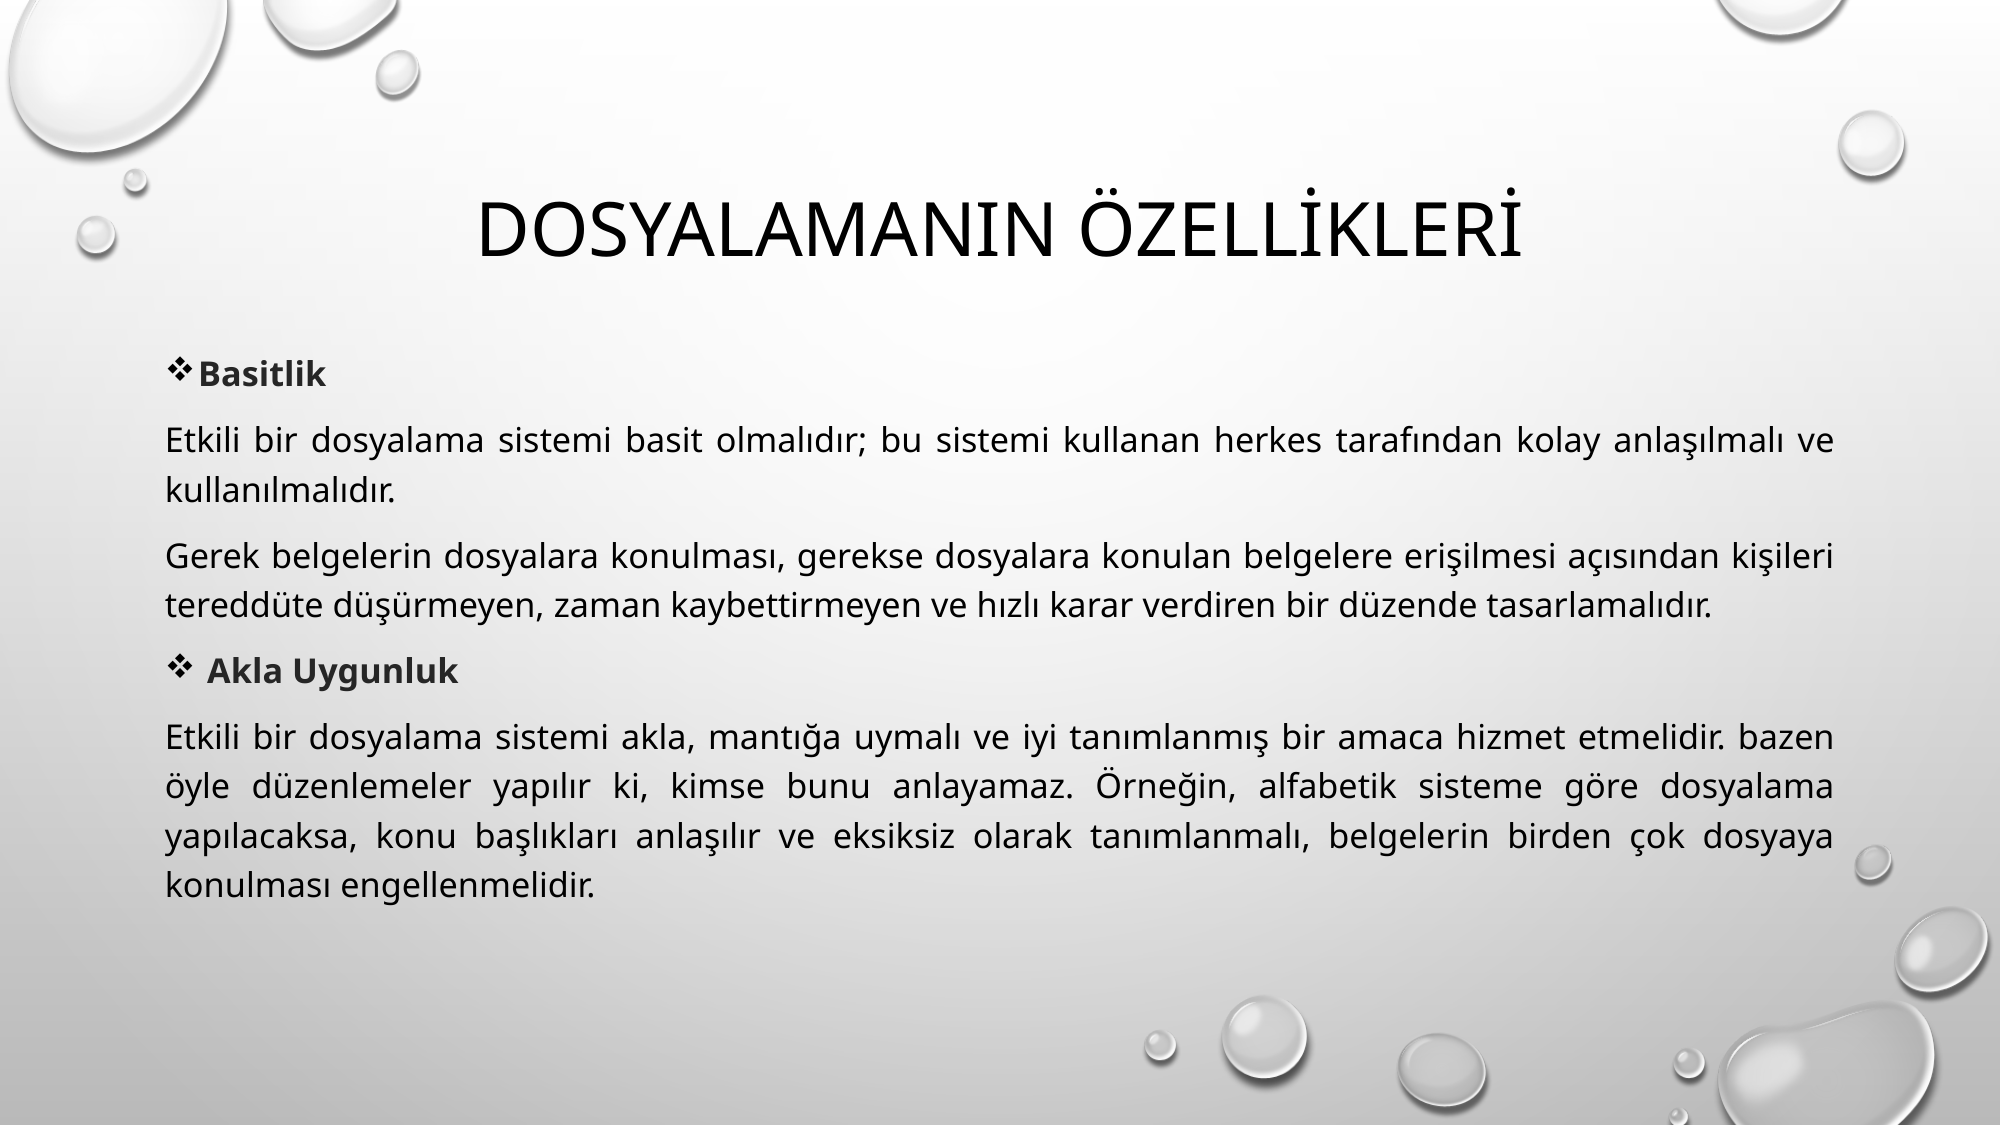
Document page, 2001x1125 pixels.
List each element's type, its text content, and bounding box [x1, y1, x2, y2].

list Basitlik Etkili bir dosyalama sistemi basit olmalıdır; bu sistemi kullanan herkes tarafından kolay anlaşılmalı ve kullanılmalıdır. Gerek belgelerin dosyalara konulması, gerekse dosyalara konulan belgelere erişilmesi açısından kişileri tereddüte düşürmeyen, zaman kaybettirmeyen ve hızlı karar verdiren bir düzende tasarlamalıdır. Akla Uygunluk Etkili bir dosyalama sistemi akla, mantığa uymalı ve iyi tanımlanmış bir amaca hizmet etmelidir. bazen öyle düzenlemeler yapılır ki, kimse bunu anlayamaz. Örneğin, alfabetik sisteme göre dosyalama yapılacaksa, konu başlıkları anlaşılır ve eksiksiz olarak tanımlanmalı, belgelerin birden çok dosyaya konulması engellenmelidir. [149, 336, 1850, 950]
title Dosyalamanın özellikleri [149, 101, 1851, 364]
picture [0, 0, 2000, 1125]
